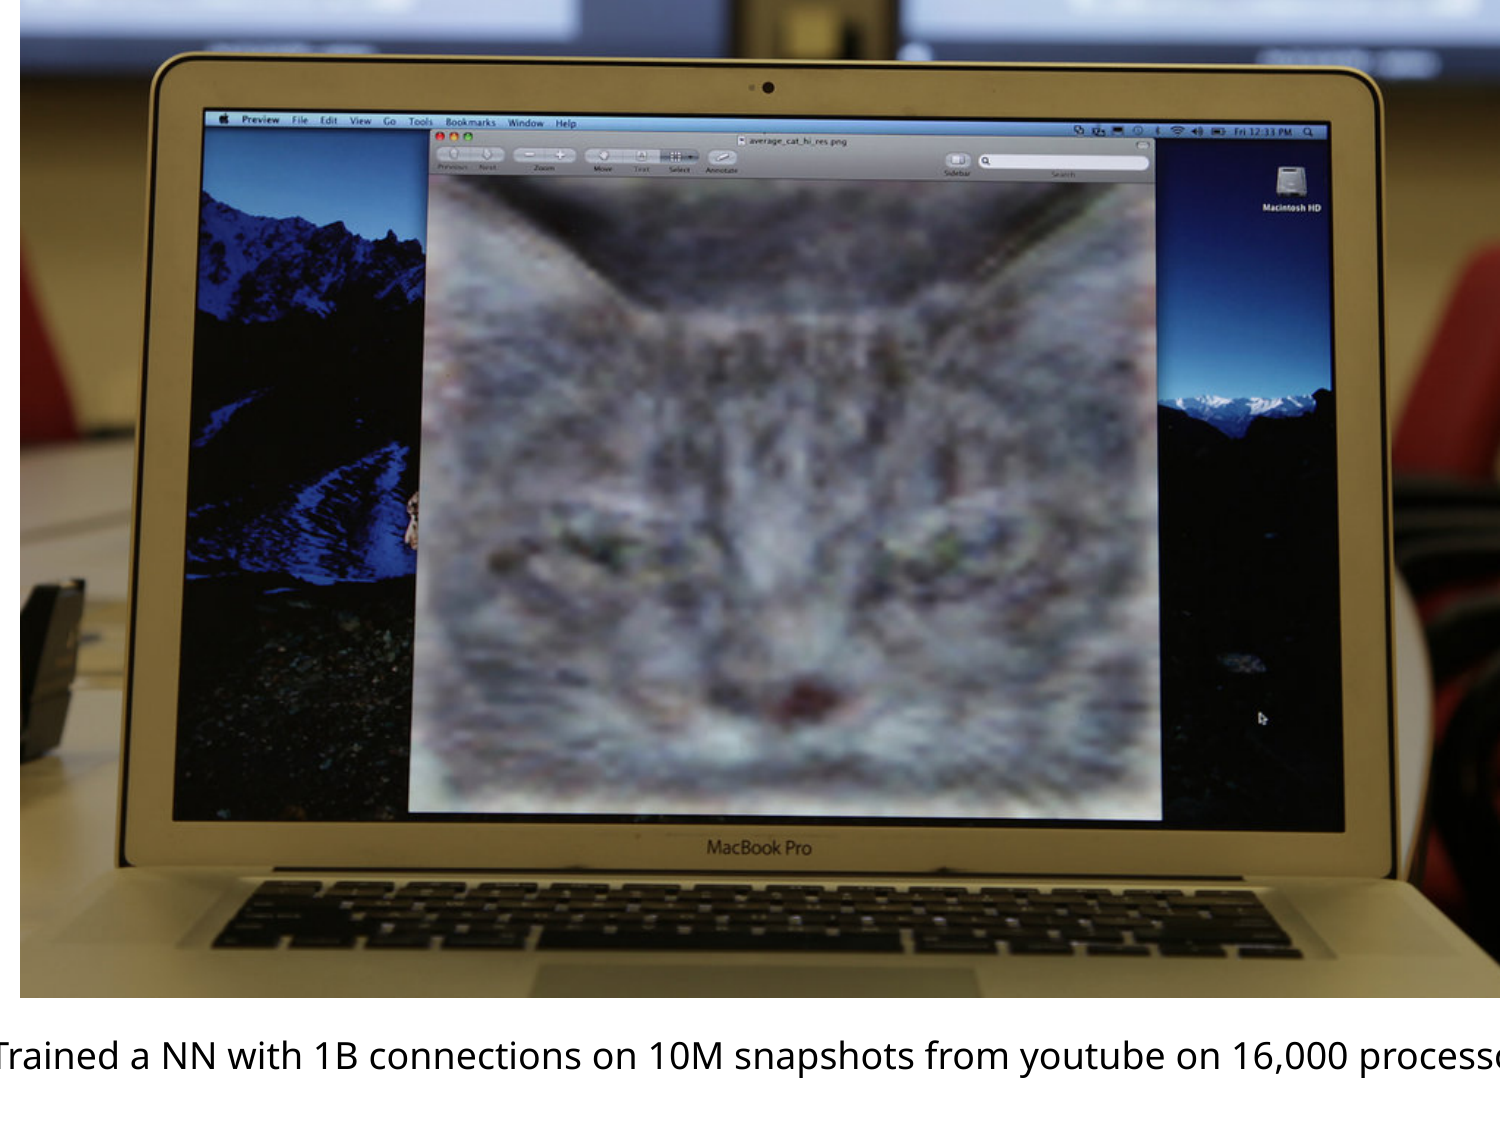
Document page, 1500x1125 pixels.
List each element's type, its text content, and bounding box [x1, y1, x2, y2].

picture [19, 0, 1500, 998]
text_box Trained a NN with 1B connections on 10M snapshots from youtube on 16,000 processors [0, 1024, 1500, 1125]
